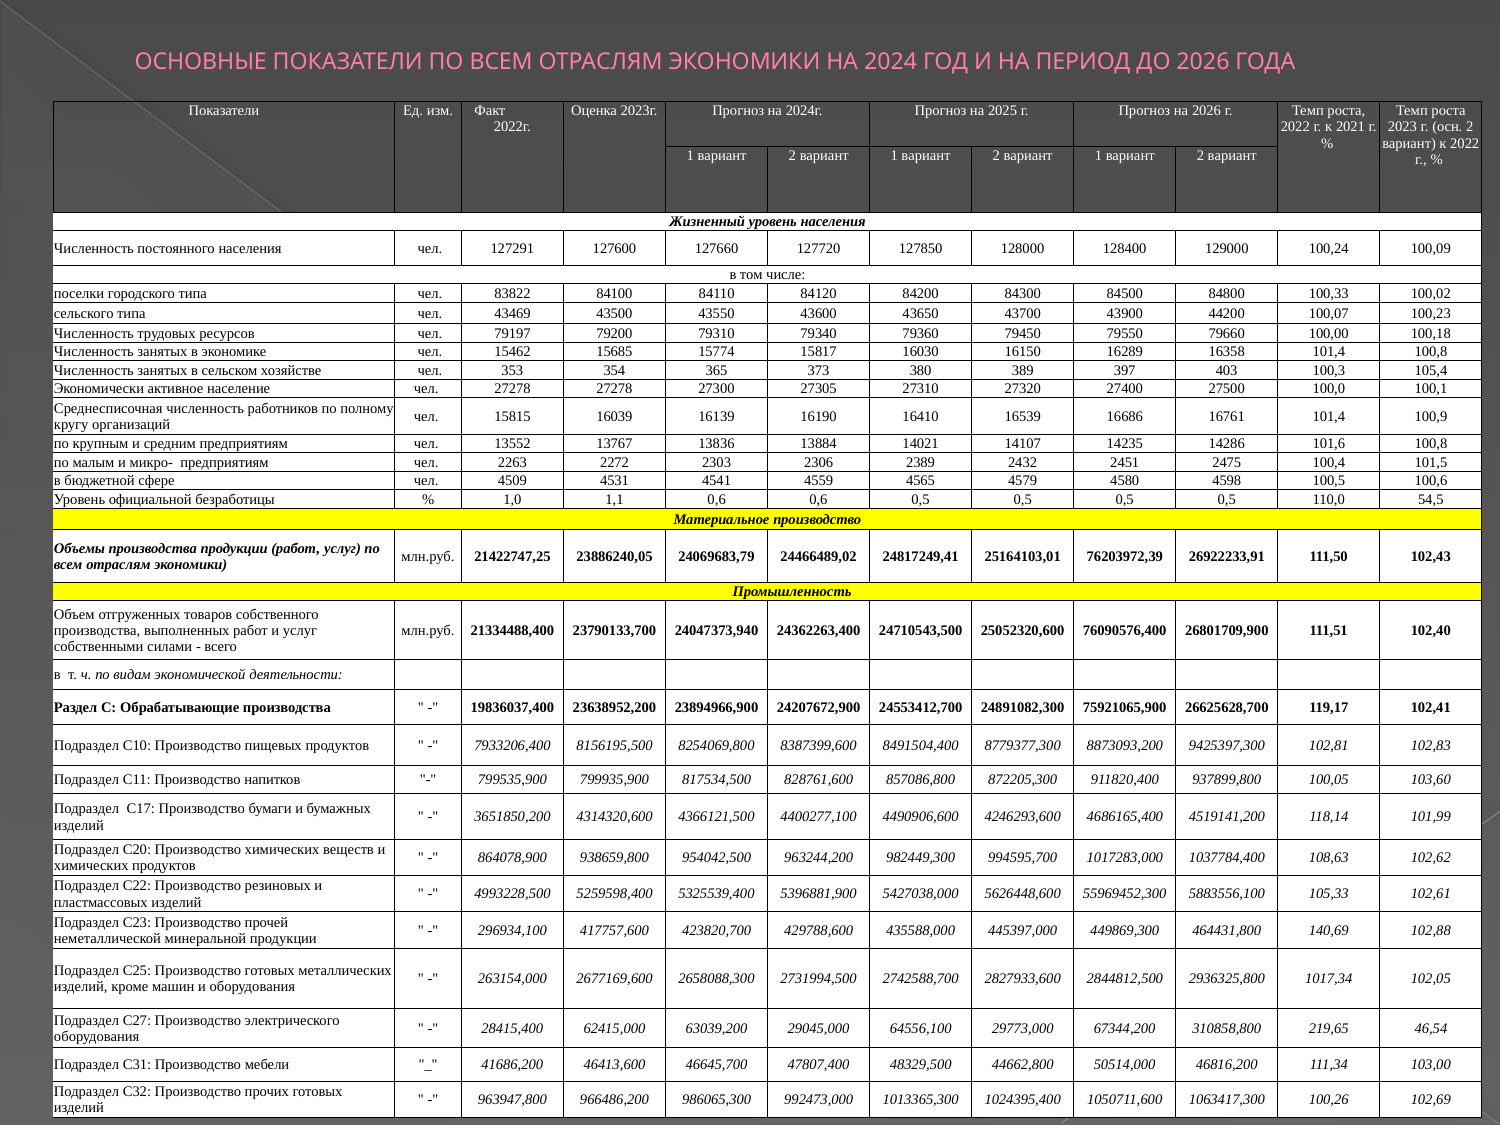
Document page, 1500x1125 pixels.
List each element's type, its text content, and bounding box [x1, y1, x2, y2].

table_cell 2 вариант [1176, 147, 1277, 212]
table_cell 84800 [1176, 284, 1277, 302]
table_cell чел. [395, 361, 461, 379]
table_cell 27278 [462, 380, 563, 397]
table_cell 2 вариант [972, 147, 1073, 212]
table_cell 100,09 [1380, 231, 1481, 265]
table_cell 4565 [870, 472, 971, 489]
table_cell 799535,900 [462, 766, 563, 793]
table_cell 105,4 [1380, 361, 1481, 379]
table_cell 4519141,200 [1176, 794, 1277, 839]
table_cell 4686165,400 [1074, 794, 1175, 839]
table_cell 100,23 [1380, 303, 1481, 323]
table_cell 296934,100 [462, 912, 563, 948]
table_cell 4400277,100 [768, 794, 869, 839]
table_cell 24466489,02 [768, 530, 869, 582]
table_cell Численность занятых в сельском хозяйстве [53, 361, 394, 379]
table_cell 1,1 [564, 490, 665, 508]
table_cell 47807,400 [768, 1048, 869, 1081]
table_cell 937899,800 [1176, 766, 1277, 793]
table_cell чел. [395, 380, 461, 397]
table_cell 8156195,500 [564, 725, 665, 765]
table_cell 102,62 [1380, 840, 1481, 875]
table_cell 1,0 [462, 490, 563, 508]
table_cell 103,00 [1380, 1048, 1481, 1081]
table_cell 954042,500 [666, 840, 767, 875]
table_cell 83822 [462, 284, 563, 302]
table_cell 46,54 [1380, 1009, 1481, 1047]
table_cell 25164103,01 [972, 530, 1073, 582]
table_cell 16358 [1176, 343, 1277, 360]
table_cell Жизненный уровень населения [53, 213, 1481, 230]
table_cell " -" [395, 949, 461, 1008]
table_cell 1063417,300 [1176, 1082, 1277, 1117]
table_cell [564, 660, 665, 689]
table_cell 102,88 [1380, 912, 1481, 948]
table_cell Численность трудовых ресурсов [53, 324, 394, 342]
table_cell 100,8 [1380, 435, 1481, 452]
table_cell 15685 [564, 343, 665, 360]
table_cell Подраздел C23: Производство прочей неметаллической минеральной продукции [53, 912, 394, 948]
table_cell 101,4 [1278, 398, 1379, 434]
table_cell 129000 [1176, 231, 1277, 265]
table_cell 817534,500 [666, 766, 767, 793]
table_cell 102,40 [1380, 601, 1481, 659]
table_cell 1 вариант [1074, 147, 1175, 212]
table_cell млн.руб. [395, 530, 461, 582]
table_cell 4531 [564, 472, 665, 489]
table_cell 23790133,700 [564, 601, 665, 659]
table_cell 4579 [972, 472, 1073, 489]
table_cell "_" [395, 1048, 461, 1081]
table_cell 100,24 [1278, 231, 1379, 265]
table_header Прогноз на 2025 г. [870, 102, 1073, 146]
table_cell 0,5 [1176, 490, 1277, 508]
table_cell 445397,000 [972, 912, 1073, 948]
table_cell 4541 [666, 472, 767, 489]
table_cell 13836 [666, 435, 767, 452]
table_cell [1074, 660, 1175, 689]
table_cell 423820,700 [666, 912, 767, 948]
table_cell Материальное производство [53, 509, 1481, 529]
table_cell [870, 660, 971, 689]
table_cell Раздел C: Обрабатывающие производства [53, 690, 394, 724]
table_cell " -" [395, 690, 461, 724]
table_header Прогноз на 2024г. [666, 102, 869, 146]
table_cell 397 [1074, 361, 1175, 379]
table_cell 994595,700 [972, 840, 1073, 875]
table_cell 389 [972, 361, 1073, 379]
table_cell Подраздел C20: Производство химических веществ и химических продуктов [53, 840, 394, 875]
table_cell 5325539,400 [666, 876, 767, 911]
table_cell 982449,300 [870, 840, 971, 875]
table_cell 365 [666, 361, 767, 379]
table_cell 79197 [462, 324, 563, 342]
table_cell 100,05 [1278, 766, 1379, 793]
table_cell 4509 [462, 472, 563, 489]
table_cell 63039,200 [666, 1009, 767, 1047]
table_cell 102,81 [1278, 725, 1379, 765]
table_cell 15815 [462, 398, 563, 434]
table_cell 1037784,400 [1176, 840, 1277, 875]
table_cell 219,65 [1278, 1009, 1379, 1047]
table_cell 100,1 [1380, 380, 1481, 397]
table_cell 986065,300 [666, 1082, 767, 1117]
table_cell 0,5 [972, 490, 1073, 508]
table_cell 101,99 [1380, 794, 1481, 839]
table_cell [1380, 660, 1481, 689]
table_cell по крупным и средним предприятиям [53, 435, 394, 452]
table_cell 55969452,300 [1074, 876, 1175, 911]
table_cell 102,43 [1380, 530, 1481, 582]
table_cell Подраздел C17: Производство бумаги и бумажных изделий [53, 794, 394, 839]
table_cell 1050711,600 [1074, 1082, 1175, 1117]
table_cell 64556,100 [870, 1009, 971, 1047]
table_header Показатели [54, 102, 394, 212]
table_cell 864078,900 [462, 840, 563, 875]
table_cell Промышленность [53, 583, 1481, 600]
table_cell чел. [395, 398, 461, 434]
table_cell 353 [462, 361, 563, 379]
table_cell 127850 [870, 231, 971, 265]
table_header Темп роста, 2022 г. к 2021 г. % [1278, 102, 1379, 212]
table_cell Объем отгруженных товаров собственного производства, выполненных работ и услуг собственными силами - всего [53, 601, 394, 659]
table_cell % [395, 490, 461, 508]
table_cell 16761 [1176, 398, 1277, 434]
table_cell 100,5 [1278, 472, 1379, 489]
table_cell 102,41 [1380, 690, 1481, 724]
table_cell 8779377,300 [972, 725, 1073, 765]
table_cell 50514,000 [1074, 1048, 1175, 1081]
table_cell 4490906,600 [870, 794, 971, 839]
table_cell 0,6 [666, 490, 767, 508]
table_cell 15817 [768, 343, 869, 360]
table_header Прогноз на 2026 г. [1074, 102, 1277, 146]
table_cell 79200 [564, 324, 665, 342]
table_cell 21422747,25 [462, 530, 563, 582]
table_cell " -" [395, 876, 461, 911]
table_cell 44200 [1176, 303, 1277, 323]
table_cell 84500 [1074, 284, 1175, 302]
table_cell 13552 [462, 435, 563, 452]
table_cell Подраздел C31: Производство мебели [53, 1048, 394, 1081]
table_cell 5259598,400 [564, 876, 665, 911]
table_cell 857086,800 [870, 766, 971, 793]
table_cell 16289 [1074, 343, 1175, 360]
title ОСНОВНЫЕ ПОКАЗАТЕЛИ ПО ВСЕМ ОТРАСЛЯМ ЭКОНОМИКИ НА 2024 ГОД И НА ПЕРИОД ДО 2026 ГОДА [50, 30, 1475, 90]
table_cell 16139 [666, 398, 767, 434]
table_cell 54,5 [1380, 490, 1481, 508]
table_cell Численность занятых в экономике [53, 343, 394, 360]
table_cell 7933206,400 [462, 725, 563, 765]
table_cell 8491504,400 [870, 725, 971, 765]
table_cell 3651850,200 [462, 794, 563, 839]
table_cell 46645,700 [666, 1048, 767, 1081]
table_cell Объемы производства продукции (работ, услуг) по всем отраслям экономики) [53, 530, 394, 582]
table_cell чел. [395, 303, 461, 323]
table_cell 23886240,05 [564, 530, 665, 582]
table_cell 26922233,91 [1176, 530, 1277, 582]
table_cell Подраздел C22: Производство резиновых и пластмассовых изделий [53, 876, 394, 911]
table_cell 24817249,41 [870, 530, 971, 582]
table_cell 5427038,000 [870, 876, 971, 911]
table_cell 44662,800 [972, 1048, 1073, 1081]
table_cell 13884 [768, 435, 869, 452]
table_cell 21334488,400 [462, 601, 563, 659]
table_cell 966486,200 [564, 1082, 665, 1117]
table_cell 27300 [666, 380, 767, 397]
table_cell 100,8 [1380, 343, 1481, 360]
table_cell 76090576,400 [1074, 601, 1175, 659]
table_cell 16030 [870, 343, 971, 360]
table_cell 100,07 [1278, 303, 1379, 323]
table_cell 2827933,600 [972, 949, 1073, 1008]
table_cell 8873093,200 [1074, 725, 1175, 765]
table_cell 1 вариант [870, 147, 971, 212]
table_cell 417757,600 [564, 912, 665, 948]
table_cell Подраздел C25: Производство готовых металлических изделий, кроме машин и оборудования [53, 949, 394, 1008]
table_cell 2306 [768, 453, 869, 471]
table_cell 435588,000 [870, 912, 971, 948]
table_cell в том числе: [53, 266, 1481, 283]
table_cell 1017283,000 [1074, 840, 1175, 875]
table_cell 828761,600 [768, 766, 869, 793]
table_cell 1 вариант [666, 147, 767, 212]
table_cell 464431,800 [1176, 912, 1277, 948]
table_cell 13767 [564, 435, 665, 452]
table_cell 43469 [462, 303, 563, 323]
table_cell 127291 [462, 231, 563, 265]
table_cell " -" [395, 794, 461, 839]
table_cell 27320 [972, 380, 1073, 397]
table_cell 100,3 [1278, 361, 1379, 379]
table_cell 2742588,700 [870, 949, 971, 1008]
table_cell "-" [395, 766, 461, 793]
table_cell [395, 660, 461, 689]
table_cell 127600 [564, 231, 665, 265]
table_cell Среднесписочная численность работников по полному кругу организаций [53, 398, 394, 434]
table_cell 27305 [768, 380, 869, 397]
table_cell 8387399,600 [768, 725, 869, 765]
table_cell 14021 [870, 435, 971, 452]
table_cell 43900 [1074, 303, 1175, 323]
table_cell " -" [395, 912, 461, 948]
table_cell 16190 [768, 398, 869, 434]
table_cell чел. [395, 231, 461, 265]
table_cell 84200 [870, 284, 971, 302]
table_cell 43700 [972, 303, 1073, 323]
table_cell [768, 660, 869, 689]
table_cell Уровень официальной безработицы [53, 490, 394, 508]
table_cell 111,51 [1278, 601, 1379, 659]
table_cell 100,00 [1278, 324, 1379, 342]
table_cell 111,34 [1278, 1048, 1379, 1081]
table_cell 14107 [972, 435, 1073, 452]
table_cell 119,17 [1278, 690, 1379, 724]
table_cell 16539 [972, 398, 1073, 434]
table_cell 16150 [972, 343, 1073, 360]
table_cell 16686 [1074, 398, 1175, 434]
table_cell 84120 [768, 284, 869, 302]
table_cell 102,69 [1380, 1082, 1481, 1117]
table_cell 79360 [870, 324, 971, 342]
table_cell 354 [564, 361, 665, 379]
table_cell 5626448,600 [972, 876, 1073, 911]
table_cell поселки городского типа [53, 284, 394, 302]
table_cell 938659,800 [564, 840, 665, 875]
table_cell 101,6 [1278, 435, 1379, 452]
table_cell чел. [395, 284, 461, 302]
table_cell 2677169,600 [564, 949, 665, 1008]
table_cell 403 [1176, 361, 1277, 379]
table_cell Численность постоянного населения [53, 231, 394, 265]
table_cell 46816,200 [1176, 1048, 1277, 1081]
table_cell 118,14 [1278, 794, 1379, 839]
table_cell 28415,400 [462, 1009, 563, 1047]
table_cell 25052320,600 [972, 601, 1073, 659]
table_cell Подраздел C11: Производство напитков [53, 766, 394, 793]
table_cell [972, 660, 1073, 689]
table_cell [666, 660, 767, 689]
table_cell в т. ч. по видам экономической деятельности: [53, 660, 394, 689]
table_cell 75921065,900 [1074, 690, 1175, 724]
table_cell 2272 [564, 453, 665, 471]
table_header Факт 2022г. [462, 102, 563, 212]
table_cell 24710543,500 [870, 601, 971, 659]
table_cell 41686,200 [462, 1048, 563, 1081]
table_cell 16410 [870, 398, 971, 434]
table_cell 992473,000 [768, 1082, 869, 1117]
table_cell 14235 [1074, 435, 1175, 452]
table_cell 24207672,900 [768, 690, 869, 724]
table_cell 24069683,79 [666, 530, 767, 582]
table_cell 1017,34 [1278, 949, 1379, 1008]
table_cell 24553412,700 [870, 690, 971, 724]
table_cell 127660 [666, 231, 767, 265]
table_cell 19836037,400 [462, 690, 563, 724]
table_cell 4246293,600 [972, 794, 1073, 839]
table_cell 5883556,100 [1176, 876, 1277, 911]
table_header Оценка 2023г. [564, 102, 665, 212]
table_cell 79450 [972, 324, 1073, 342]
table_cell 84110 [666, 284, 767, 302]
table_cell 43600 [768, 303, 869, 323]
table_cell " -" [395, 1009, 461, 1047]
table_cell [1176, 660, 1277, 689]
table_cell 15462 [462, 343, 563, 360]
table_cell 103,60 [1380, 766, 1481, 793]
table_cell сельского типа [53, 303, 394, 323]
table_cell 67344,200 [1074, 1009, 1175, 1047]
table_cell 380 [870, 361, 971, 379]
table_cell 429788,600 [768, 912, 869, 948]
table_cell 0,6 [768, 490, 869, 508]
table_cell " -" [395, 725, 461, 765]
table_cell 2389 [870, 453, 971, 471]
table_cell 100,9 [1380, 398, 1481, 434]
table_cell 2936325,800 [1176, 949, 1277, 1008]
table_cell 2475 [1176, 453, 1277, 471]
table_header Темп роста 2023 г. (осн. 2 вариант) к 2022 г., % [1380, 102, 1481, 212]
table_cell 100,33 [1278, 284, 1379, 302]
table_cell [462, 660, 563, 689]
table_cell 4559 [768, 472, 869, 489]
table_cell 2 вариант [768, 147, 869, 212]
table_cell 0,5 [1074, 490, 1175, 508]
table_cell 84100 [564, 284, 665, 302]
table_cell Экономически активное население [53, 380, 394, 397]
table_cell Подраздел C10: Производство пищевых продуктов [53, 725, 394, 765]
table_cell 1024395,400 [972, 1082, 1073, 1117]
table_cell чел. [395, 343, 461, 360]
table_cell 872205,300 [972, 766, 1073, 793]
table_cell 100,4 [1278, 453, 1379, 471]
table_cell 27278 [564, 380, 665, 397]
table_cell 23894966,900 [666, 690, 767, 724]
table_cell 24891082,300 [972, 690, 1073, 724]
table_cell 449869,300 [1074, 912, 1175, 948]
table_cell 102,61 [1380, 876, 1481, 911]
table_cell млн.руб. [395, 601, 461, 659]
table_cell 24047373,940 [666, 601, 767, 659]
table_cell 29773,000 [972, 1009, 1073, 1047]
table_cell 27500 [1176, 380, 1277, 397]
table_cell 128000 [972, 231, 1073, 265]
table_cell 4993228,500 [462, 876, 563, 911]
table_cell 100,6 [1380, 472, 1481, 489]
table_cell 100,18 [1380, 324, 1481, 342]
table_cell 84300 [972, 284, 1073, 302]
table_cell Подраздел C32: Производство прочих готовых изделий [53, 1082, 394, 1117]
table_cell 100,26 [1278, 1082, 1379, 1117]
table_cell чел. [395, 453, 461, 471]
table_cell 128400 [1074, 231, 1175, 265]
table_cell 799935,900 [564, 766, 665, 793]
table_cell 108,63 [1278, 840, 1379, 875]
table_cell по малым и микро- предприятиям [53, 453, 394, 471]
table_cell в бюджетной сфере [53, 472, 394, 489]
table_cell 2263 [462, 453, 563, 471]
table_cell 0,5 [870, 490, 971, 508]
table_cell 963947,800 [462, 1082, 563, 1117]
table_cell 76203972,39 [1074, 530, 1175, 582]
table_cell 110,0 [1278, 490, 1379, 508]
table_cell 43550 [666, 303, 767, 323]
table_cell 1013365,300 [870, 1082, 971, 1117]
table_cell 48329,500 [870, 1048, 971, 1081]
table_cell 26801709,900 [1176, 601, 1277, 659]
table_cell 16039 [564, 398, 665, 434]
table_cell 15774 [666, 343, 767, 360]
table_cell чел. [395, 324, 461, 342]
table_cell 2844812,500 [1074, 949, 1175, 1008]
table_cell 79340 [768, 324, 869, 342]
table_cell 29045,000 [768, 1009, 869, 1047]
table_cell 102,83 [1380, 725, 1481, 765]
table_cell 963244,200 [768, 840, 869, 875]
table_cell 43500 [564, 303, 665, 323]
table_cell 101,4 [1278, 343, 1379, 360]
table_cell 140,69 [1278, 912, 1379, 948]
table_cell чел. [395, 435, 461, 452]
table_cell 2303 [666, 453, 767, 471]
table_cell 4366121,500 [666, 794, 767, 839]
table_cell 4580 [1074, 472, 1175, 489]
table_cell 26625628,700 [1176, 690, 1277, 724]
table_cell 911820,400 [1074, 766, 1175, 793]
table_cell 62415,000 [564, 1009, 665, 1047]
table_cell 263154,000 [462, 949, 563, 1008]
table_cell 9425397,300 [1176, 725, 1277, 765]
table_cell 2658088,300 [666, 949, 767, 1008]
table_cell 14286 [1176, 435, 1277, 452]
table_cell 310858,800 [1176, 1009, 1277, 1047]
table_cell 102,05 [1380, 949, 1481, 1008]
table_cell чел. [395, 472, 461, 489]
table_cell " -" [395, 1082, 461, 1117]
table_cell 23638952,200 [564, 690, 665, 724]
table_cell 24362263,400 [768, 601, 869, 659]
table_cell 2451 [1074, 453, 1175, 471]
table_cell 111,50 [1278, 530, 1379, 582]
table_cell 373 [768, 361, 869, 379]
table_cell [1278, 660, 1379, 689]
table_cell 4314320,600 [564, 794, 665, 839]
table_cell " -" [395, 840, 461, 875]
table_cell 4598 [1176, 472, 1277, 489]
table_cell 101,5 [1380, 453, 1481, 471]
table_cell 5396881,900 [768, 876, 869, 911]
table_cell 27310 [870, 380, 971, 397]
table_cell Подраздел C27: Производство электрического оборудования [53, 1009, 394, 1047]
table_cell 127720 [768, 231, 869, 265]
table_cell 43650 [870, 303, 971, 323]
table_cell 27400 [1074, 380, 1175, 397]
table_cell 2731994,500 [768, 949, 869, 1008]
table_cell 100,0 [1278, 380, 1379, 397]
table_header Ед. изм. [395, 102, 461, 212]
table_cell 100,02 [1380, 284, 1481, 302]
table_cell 105,33 [1278, 876, 1379, 911]
table_cell 8254069,800 [666, 725, 767, 765]
table_cell 46413,600 [564, 1048, 665, 1081]
table_cell 79310 [666, 324, 767, 342]
table_cell 79660 [1176, 324, 1277, 342]
table_cell 2432 [972, 453, 1073, 471]
table_cell 79550 [1074, 324, 1175, 342]
